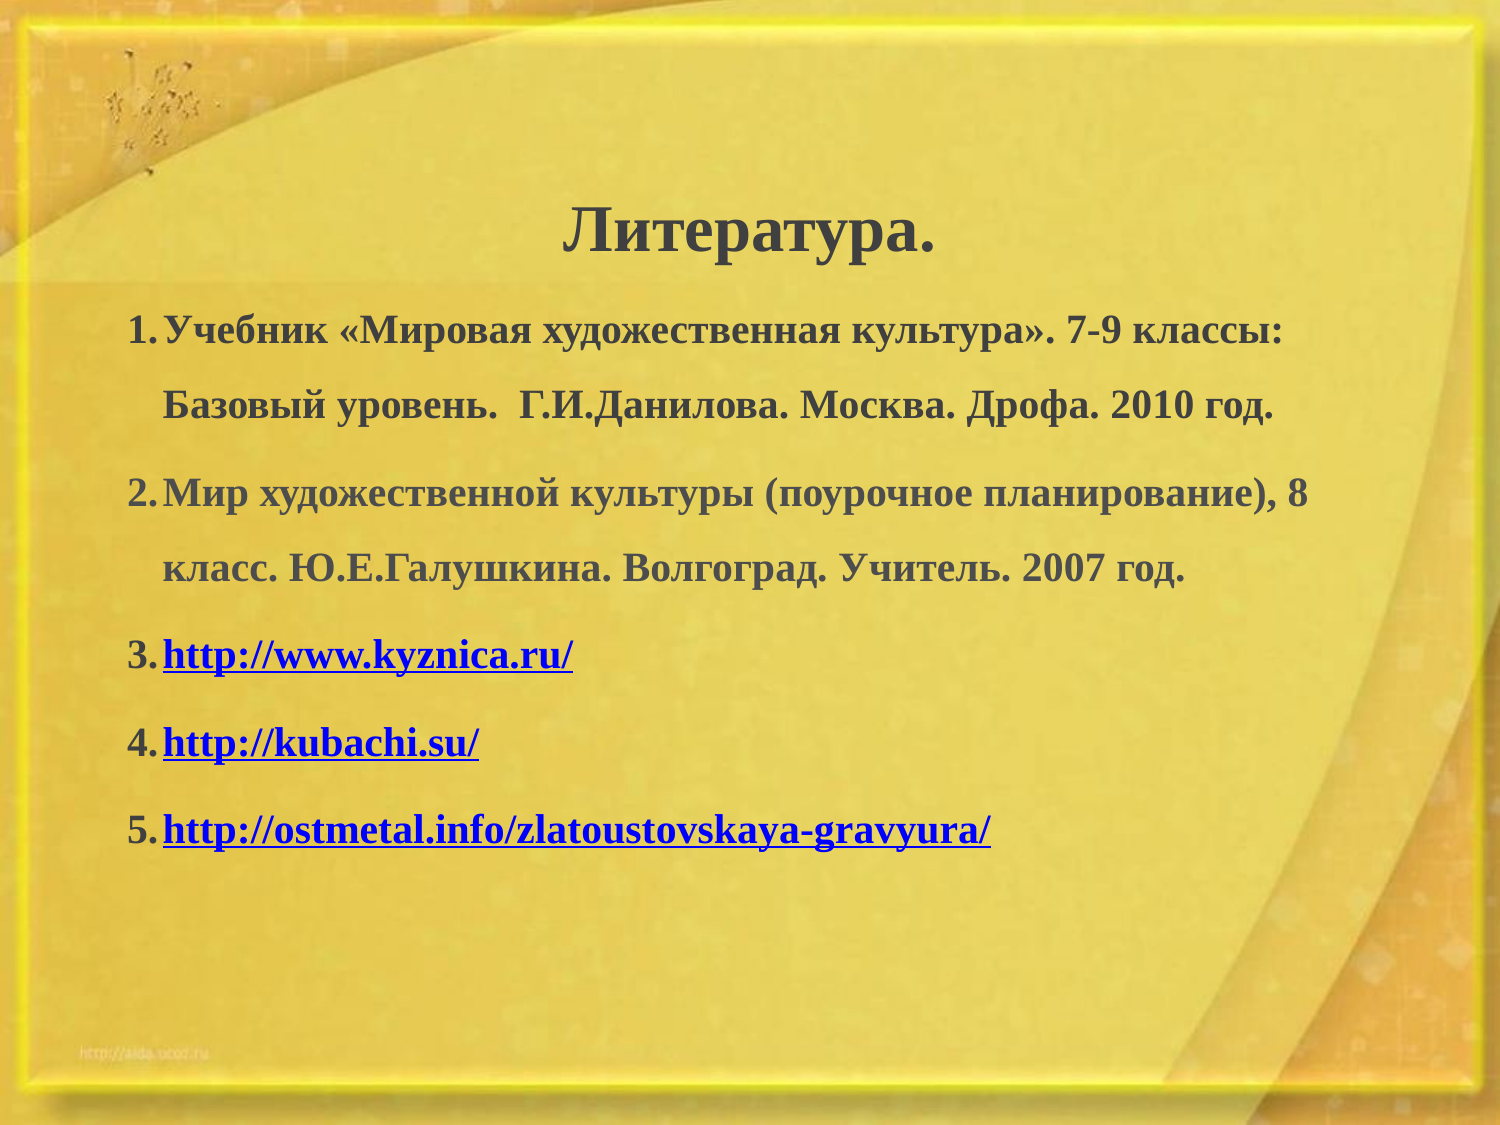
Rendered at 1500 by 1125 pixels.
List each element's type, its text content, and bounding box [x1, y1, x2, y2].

picture [0, 0, 1500, 1125]
text_box Литература. Учебник «Мировая художественная культура». 7-9 классы: Базовый уровень. Г.И.Данилова. Москва. Дрофа. 2010 год. Мир художественной культуры (поурочное планирование), 8 класс. Ю.Е.Галушкина. Волгоград. Учитель. 2007 год. http://www.kyznica.ru/ http://kubachi.su/ http://ostmetal.info/zlatoustovskaya-gravyura/ [112, 137, 1388, 922]
